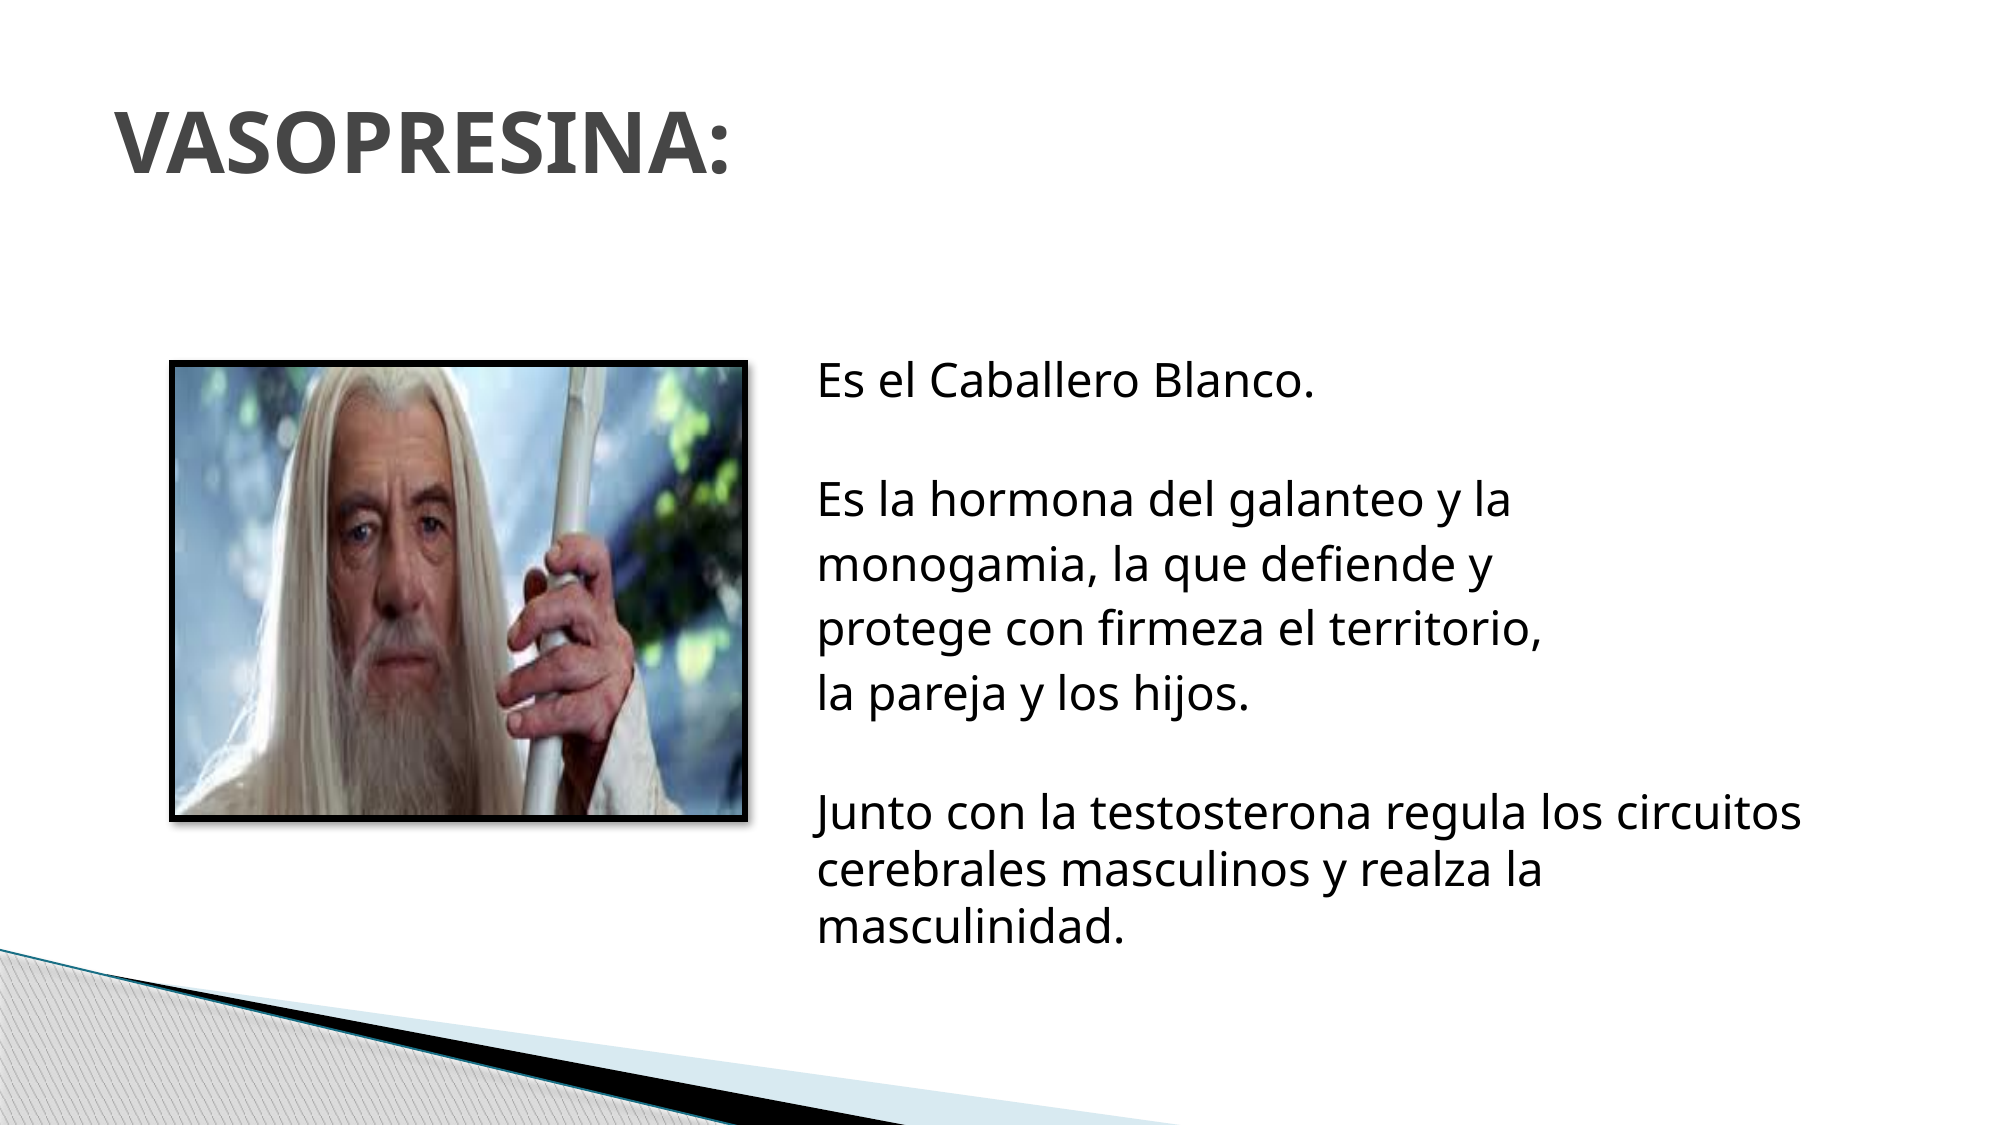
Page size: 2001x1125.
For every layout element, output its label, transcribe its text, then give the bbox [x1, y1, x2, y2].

picture [174, 366, 743, 816]
list Es el Caballero Blanco. Es la hormona del galanteo y la monogamia, la que defiende y protege con firmeza el territorio, la pareja y los hijos. Junto con la testosterona regula los circuitos cerebrales masculinos y realza la masculinidad. [801, 316, 1841, 962]
title VASOPRESINA: [99, 45, 1900, 233]
